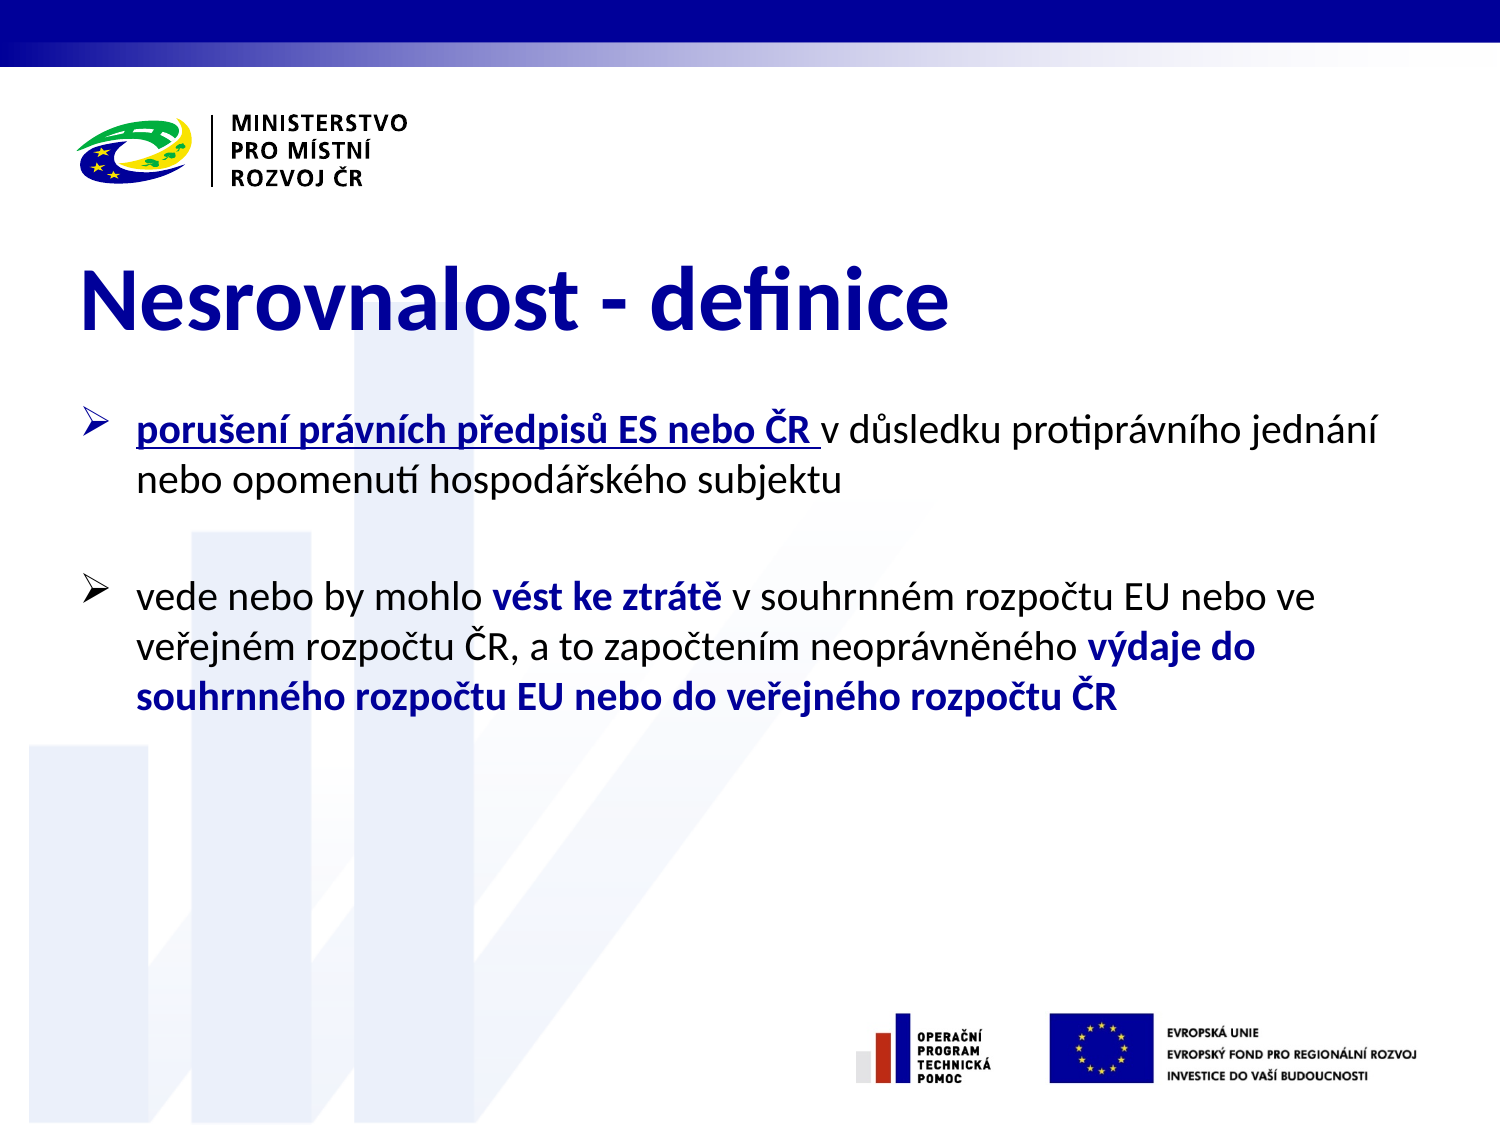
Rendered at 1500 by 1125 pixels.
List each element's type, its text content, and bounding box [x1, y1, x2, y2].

picture [1045, 1059, 1420, 1085]
title Nesrovnalost - definice [64, 231, 1425, 315]
list porušení právních předpisů ES nebo ČR v důsledku protiprávního jednání nebo opomenutí hospodářského subjektu vede nebo by mohlo vést ke ztrátě v souhrnném rozpočtu EU nebo ve veřejném rozpočtu ČR, a to započtením neoprávněného výdaje do souhrnného rozpočtu EU nebo do veřejného rozpočtu ČR [64, 326, 1425, 1059]
picture [29, 302, 994, 1125]
